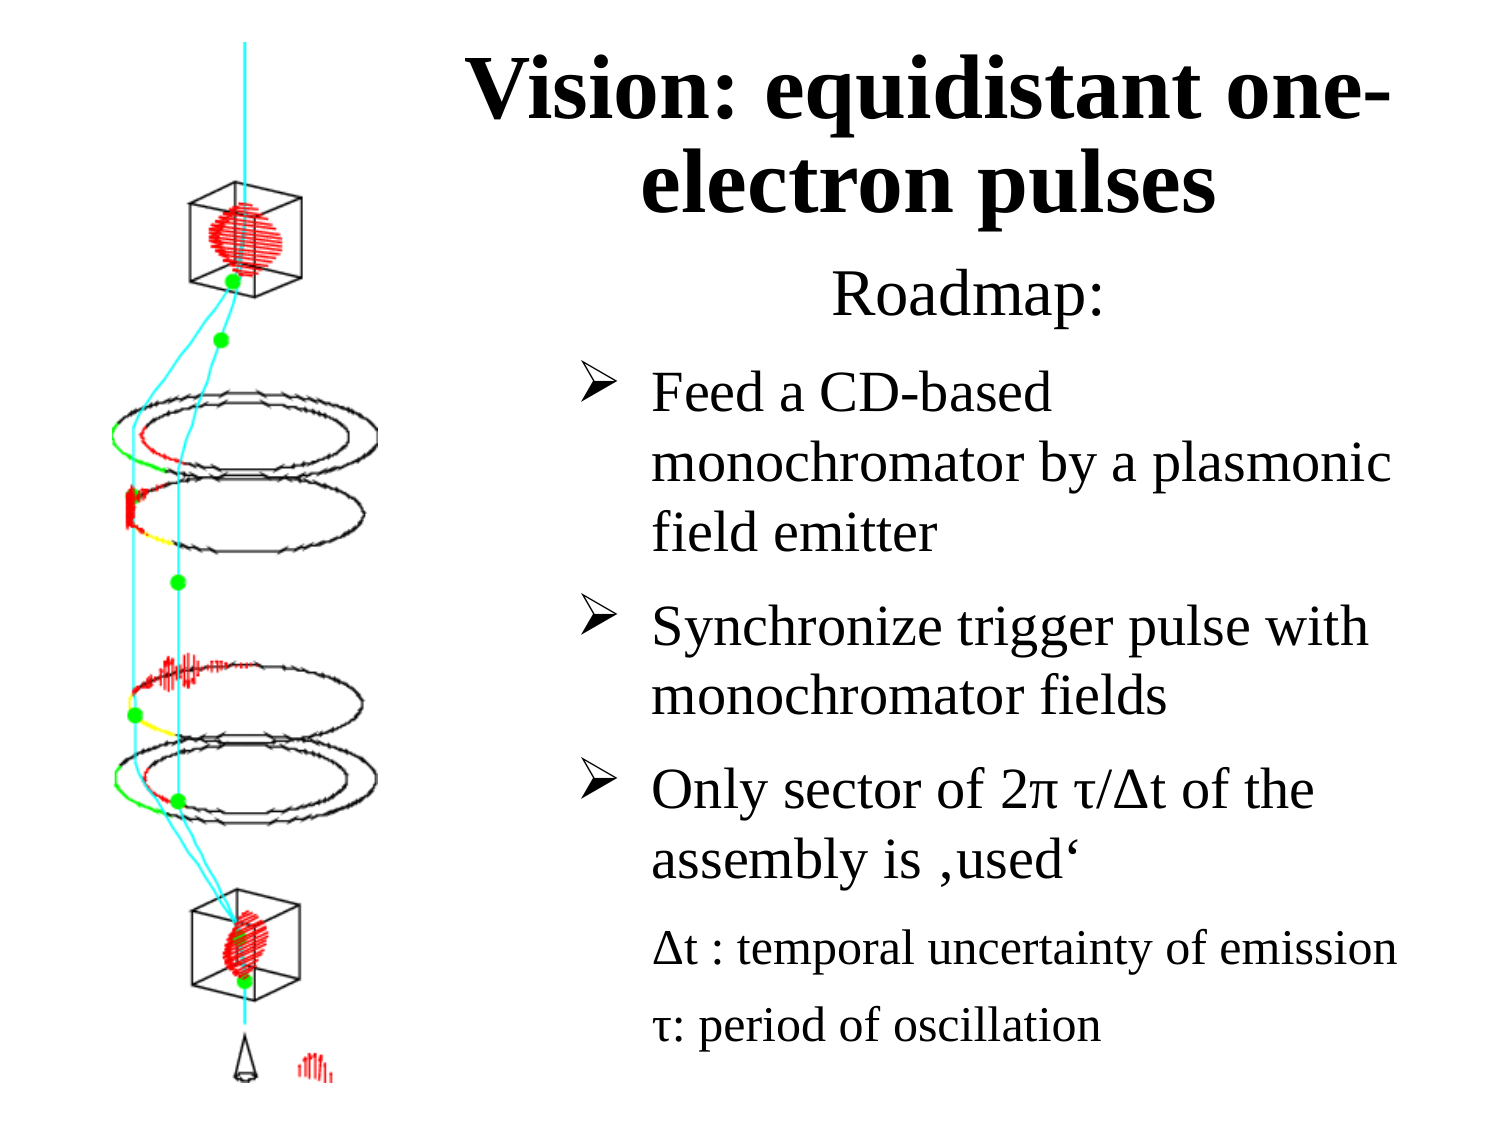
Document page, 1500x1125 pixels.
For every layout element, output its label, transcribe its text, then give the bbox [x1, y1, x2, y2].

title Vision: equidistant one-electron pulses [447, 42, 1412, 232]
picture [111, 41, 378, 1083]
text_box Roadmap: Feed a CD-based monochromator by a plasmonic field emitter Synchronize trigger pulse with monochromator fields Only sector of 2π τ/Δt of the assembly is ‚used‘ Δt : temporal uncertainty of emission τ: period of oscillation [501, 283, 1436, 1125]
